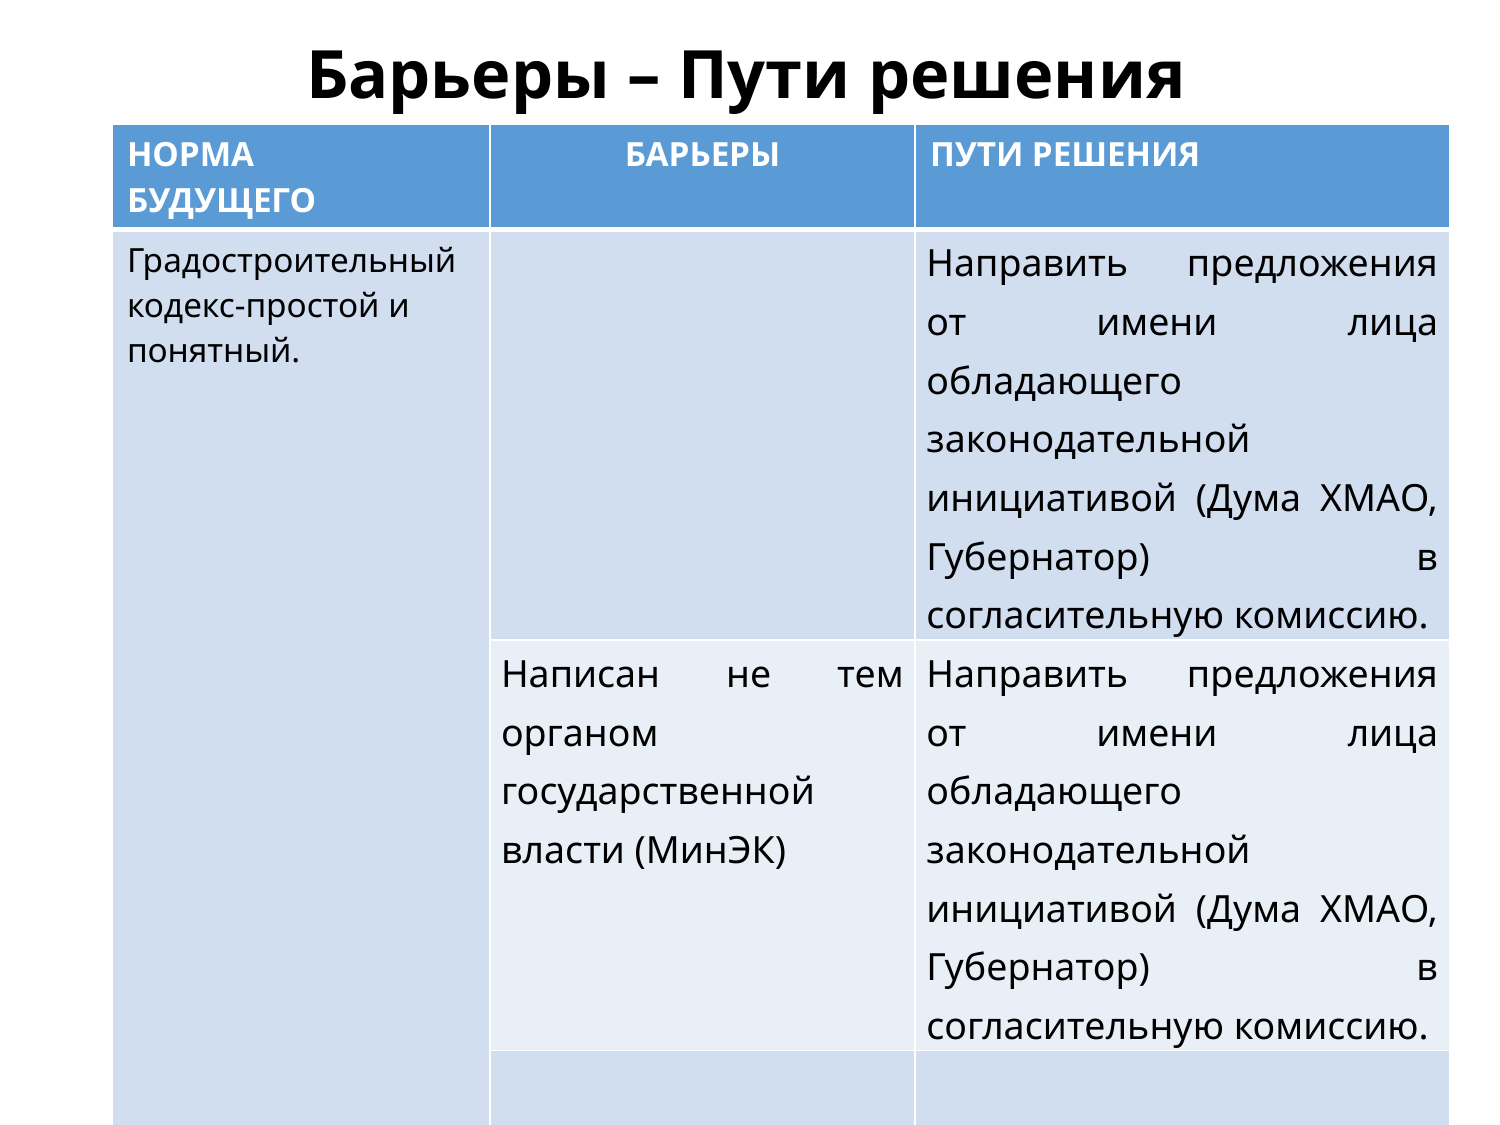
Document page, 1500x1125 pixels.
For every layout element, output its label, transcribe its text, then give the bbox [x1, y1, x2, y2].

table_cell Градостроительный кодекс-простой и понятный. [113, 232, 489, 1125]
table_cell Написан не тем органом государственной власти (МинЭК) [491, 641, 914, 1050]
table_header БАРЬЕРЫ [491, 125, 914, 227]
table_cell Направить предложения от имени лица обладающего законодательной инициативой (Дума ХМАО, Губернатор) в согласительную комиссию. [916, 232, 1449, 639]
title Барьеры – Пути решения [99, 30, 1394, 124]
table_header НОРМА БУДУЩЕГО [113, 125, 489, 227]
table_cell [491, 232, 914, 639]
table_cell [491, 1051, 914, 1125]
table_cell Направить предложения от имени лица обладающего законодательной инициативой (Дума ХМАО, Губернатор) в согласительную комиссию. [916, 641, 1449, 1050]
table_header ПУТИ РЕШЕНИЯ [916, 125, 1449, 227]
table_cell [916, 1051, 1449, 1125]
